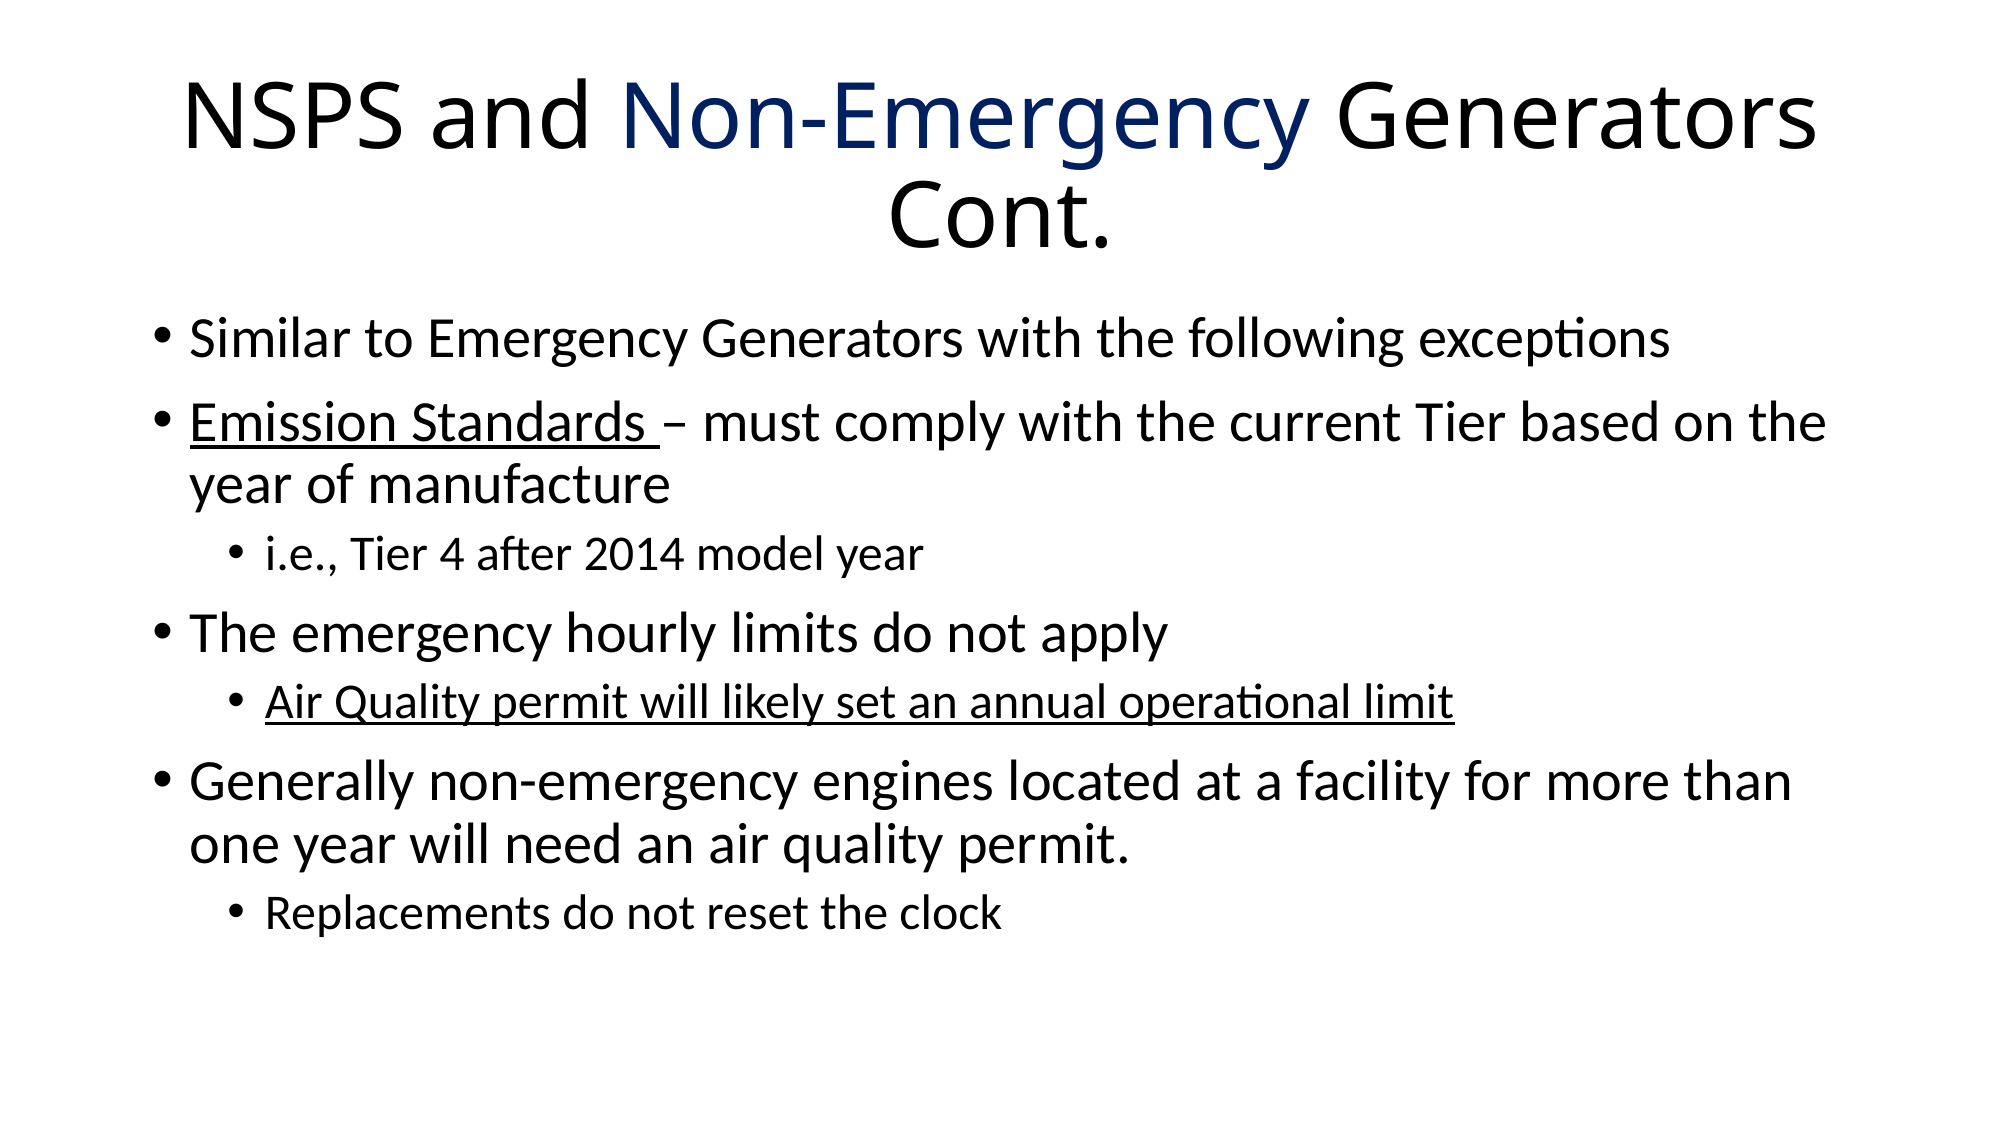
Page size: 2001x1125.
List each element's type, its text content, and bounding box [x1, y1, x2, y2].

list Similar to Emergency Generators with the following exceptions Emission Standards – must comply with the current Tier based on the year of manufacture i.e., Tier 4 after 2014 model year The emergency hourly limits do not apply Air Quality permit will likely set an annual operational limit Generally non-emergency engines located at a facility for more than one year will need an air quality permit. Replacements do not reset the clock [137, 299, 1863, 1014]
title NSPS and Non-Emergency Generators Cont. [137, 59, 1863, 278]
